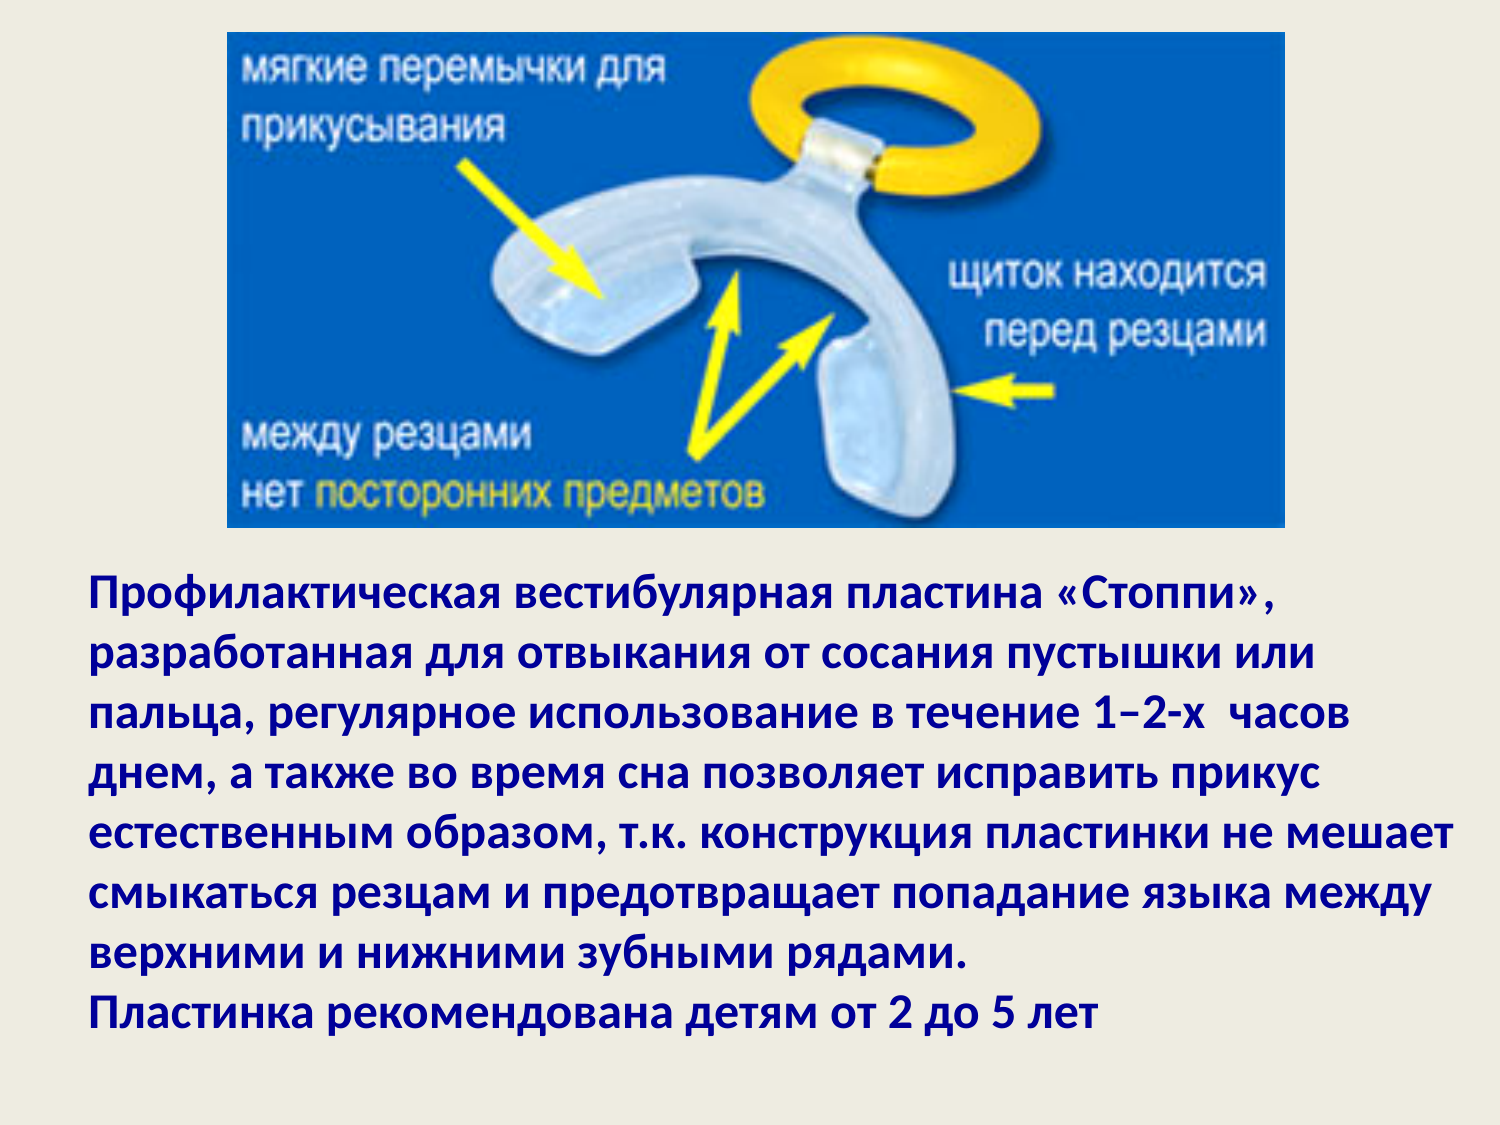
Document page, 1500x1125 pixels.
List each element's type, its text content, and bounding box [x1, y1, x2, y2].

picture [227, 32, 1285, 528]
text_box Профилактическая вестибулярная пластина «Стоппи», разработанная для отвыкания от сосания пустышки или пальца, регулярное использование в течение 1–2-х часов днем, а также во время сна позволяет исправить прикус естественным образом, т.к. конструкция пластинки не мешает смыкаться резцам и предотвращает попадание языка между верхними и нижними зубными рядами. Пластинка рекомендована детям от 2 до 5 лет [73, 550, 1491, 1091]
